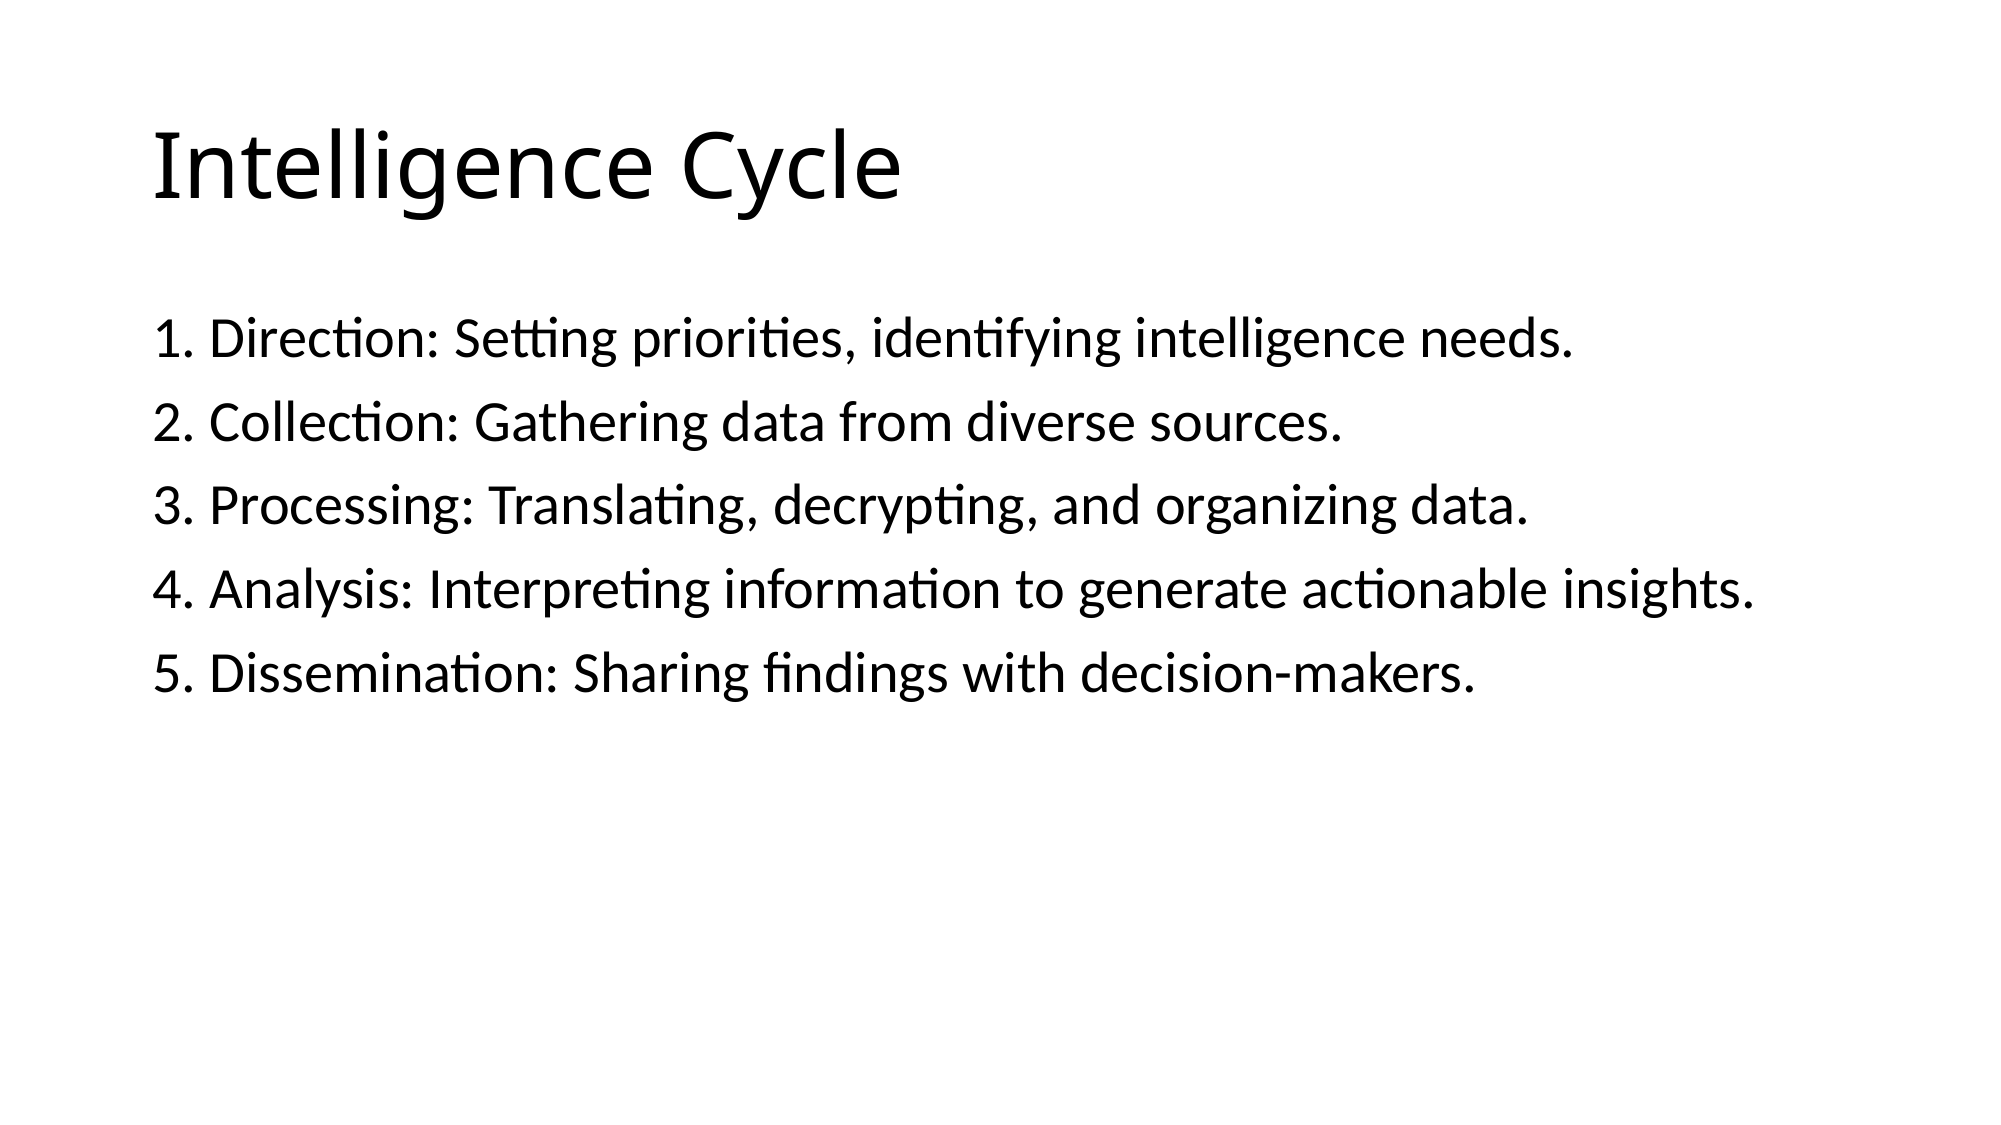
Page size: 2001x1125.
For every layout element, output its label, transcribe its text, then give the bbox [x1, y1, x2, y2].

title Intelligence Cycle [137, 59, 1863, 278]
list 1. Direction: Setting priorities, identifying intelligence needs. 2. Collection: Gathering data from diverse sources. 3. Processing: Translating, decrypting, and organizing data. 4. Analysis: Interpreting information to generate actionable insights. 5. Dissemination: Sharing findings with decision-makers. [137, 299, 1863, 1014]
